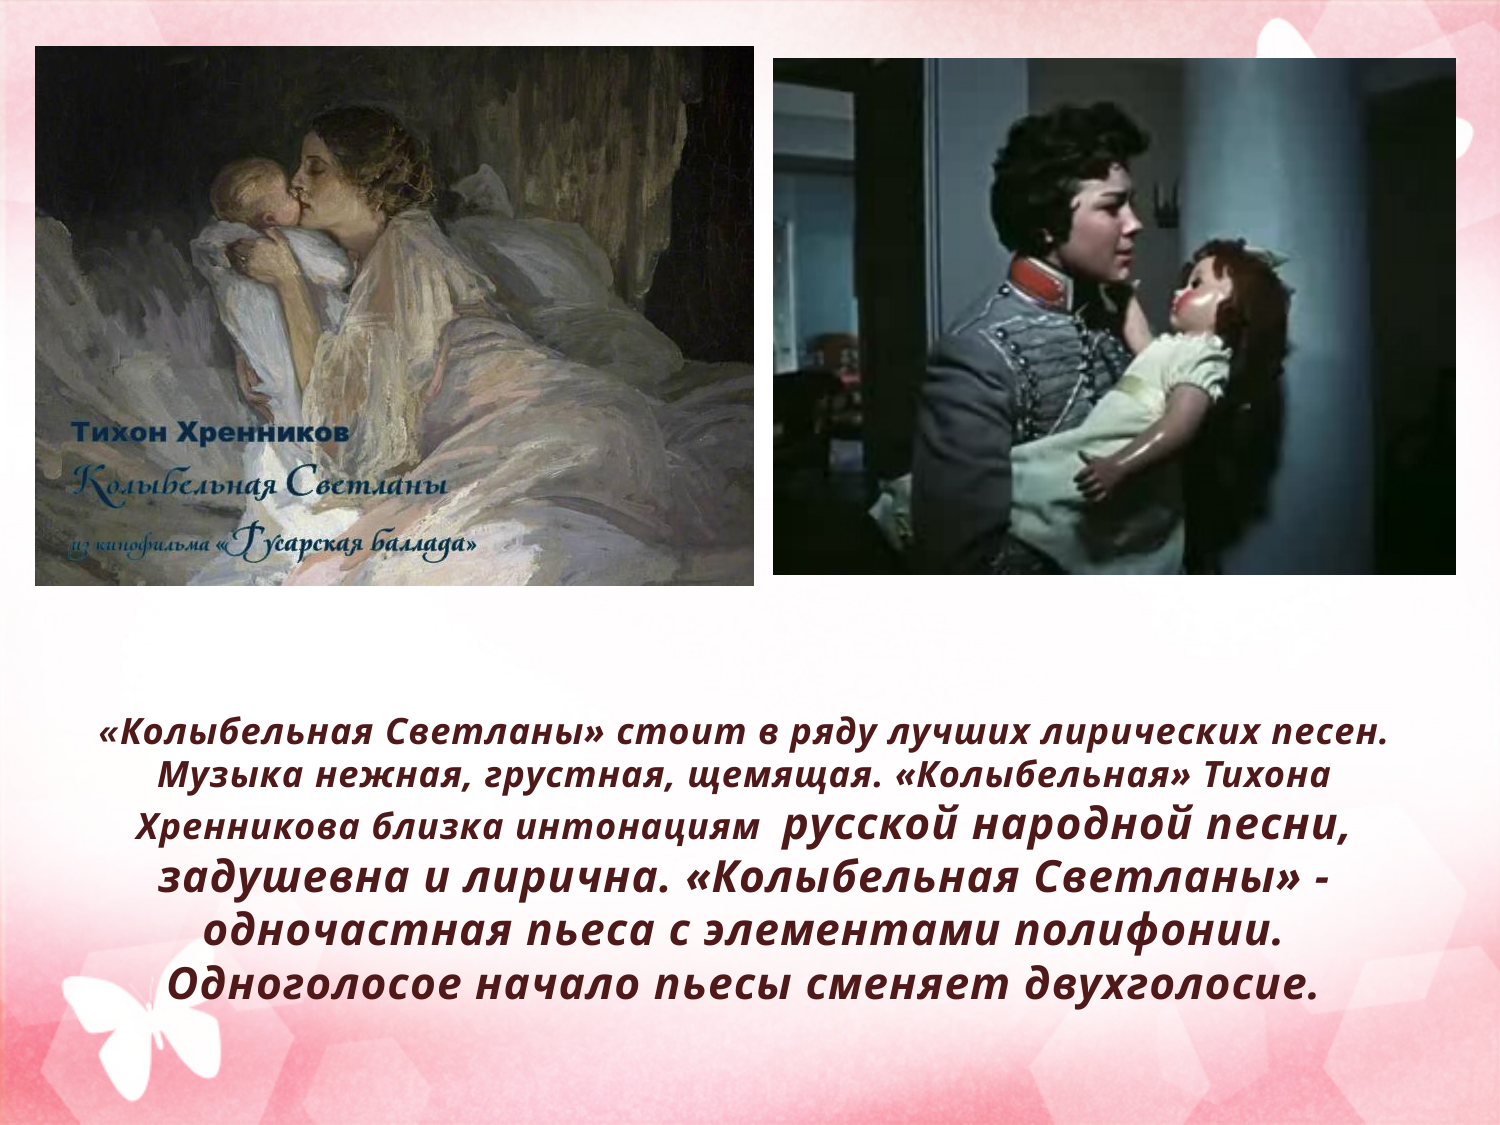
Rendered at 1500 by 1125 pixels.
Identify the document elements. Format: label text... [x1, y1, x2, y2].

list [773, 58, 1456, 575]
title «Колыбельная Светланы» стоит в ряду лучших лирических песен. Музыка нежная, грустная, щемящая. «Колыбельная» Тихона Хренникова близка интонациям русской народной песни, задушевна и лирична. «Колыбельная Светланы» - одночастная пьеса с элементами полифонии. Одноголосое начало пьесы сменяет двухголосие. [70, 679, 1421, 1090]
picture [0, 0, 1500, 1125]
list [35, 46, 754, 586]
